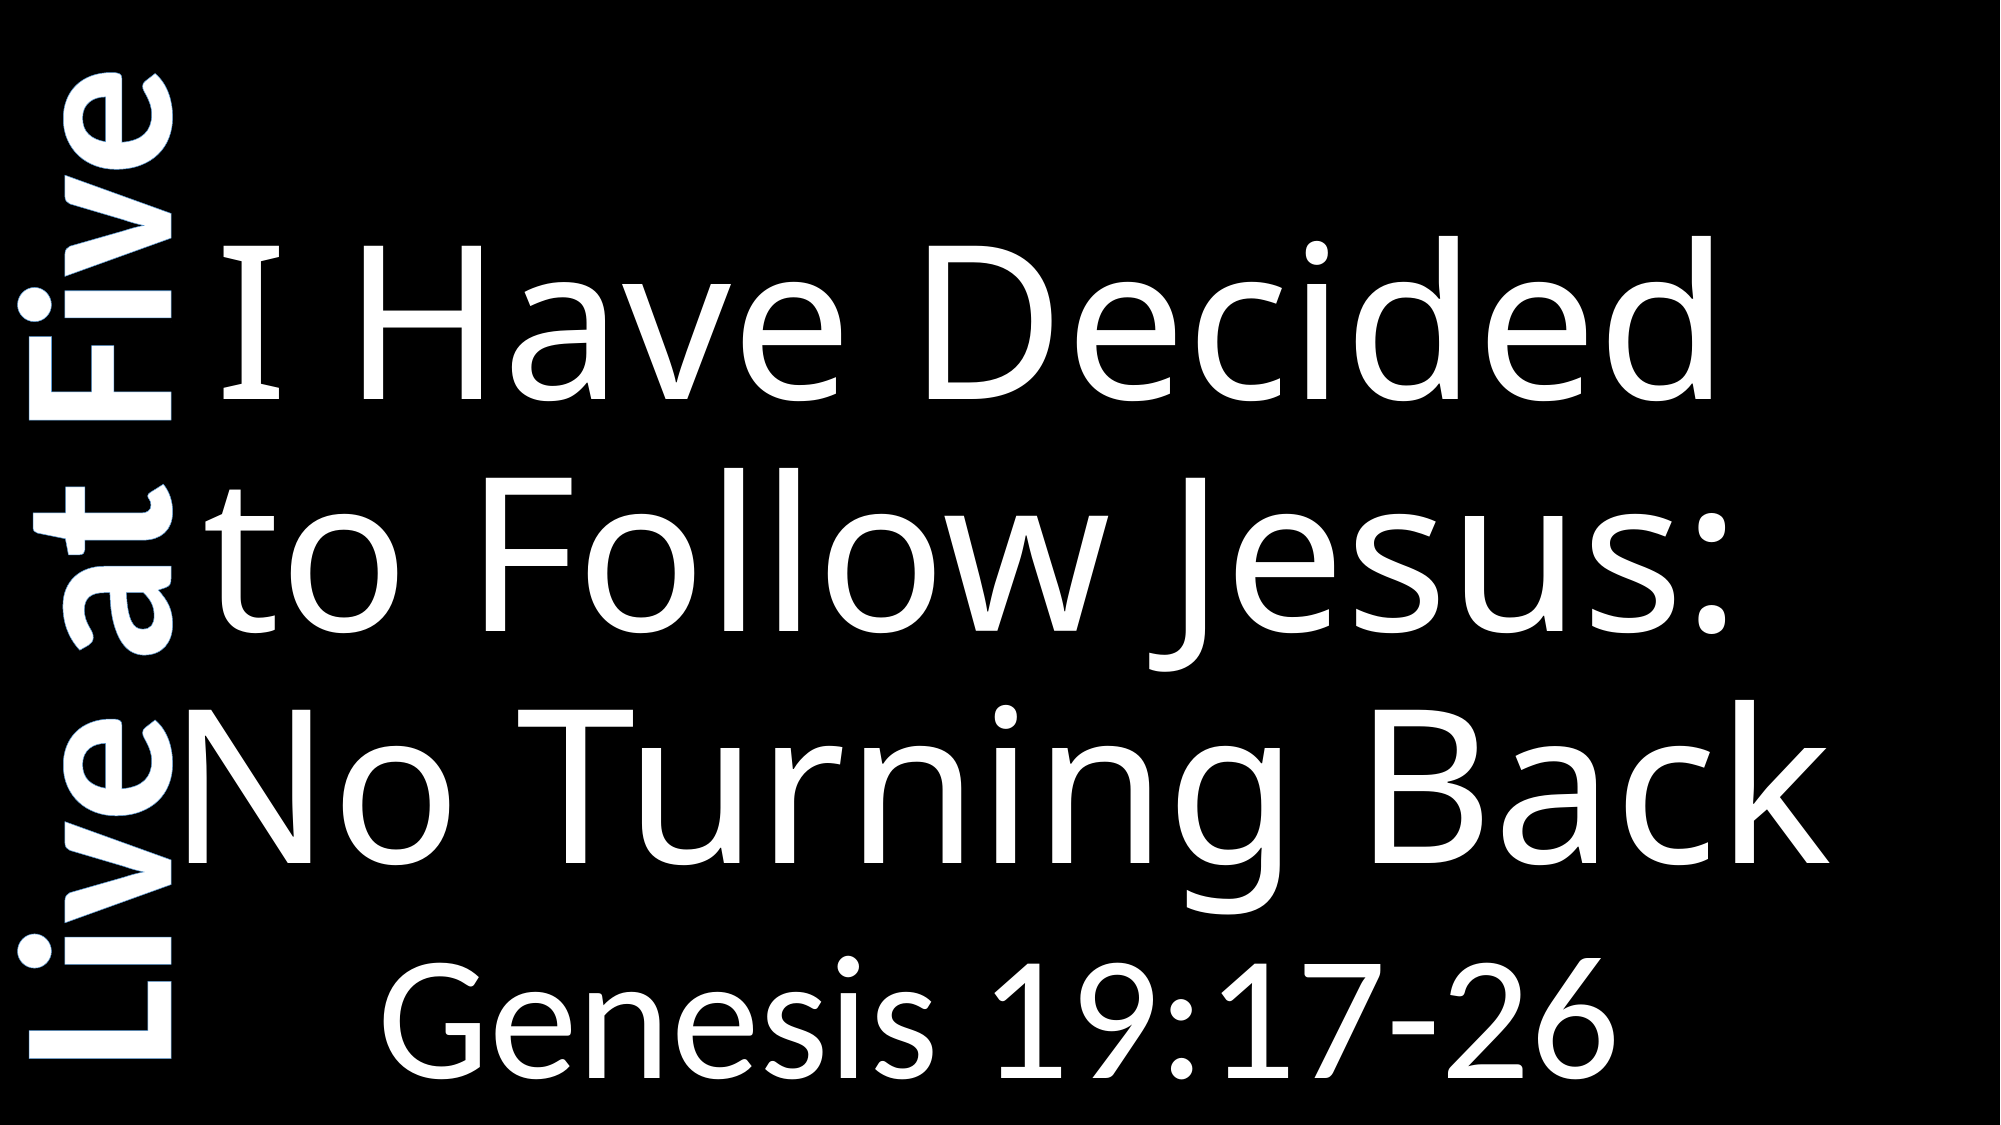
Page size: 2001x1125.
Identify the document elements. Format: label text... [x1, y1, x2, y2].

text_box Live at Five [0, 11, 223, 1125]
subtitle Genesis 19:17-26 [249, 917, 1750, 1125]
title I Have Decided to Follow Jesus: No Turning Back [223, 47, 2000, 918]
